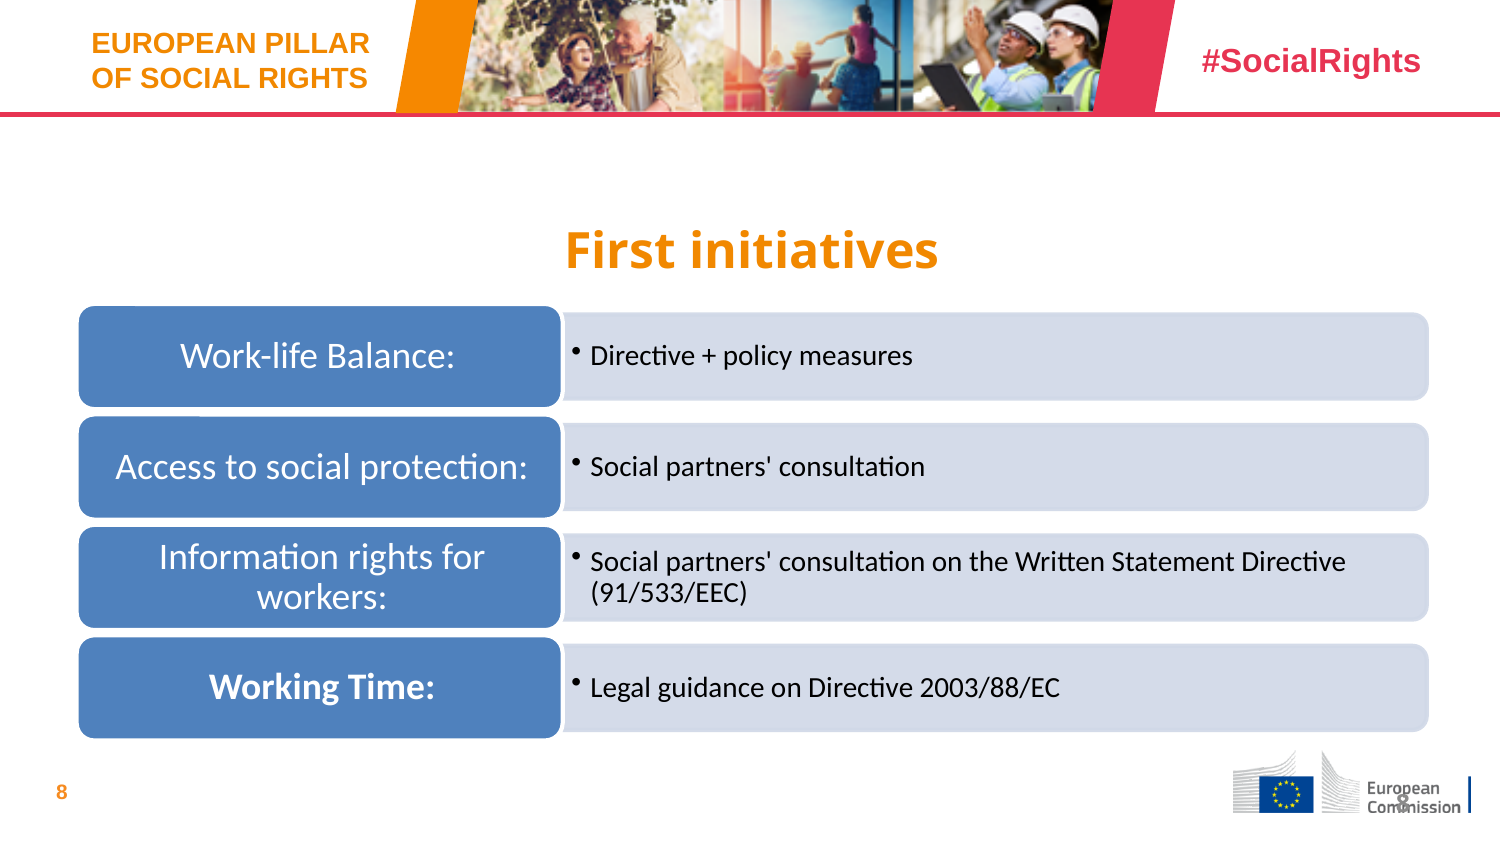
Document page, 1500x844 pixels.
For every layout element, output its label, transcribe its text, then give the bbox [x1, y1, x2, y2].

slide_number 8 [1074, 782, 1425, 827]
title First initiatives [76, 191, 1427, 303]
picture [1233, 750, 1471, 813]
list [76, 303, 1427, 741]
picture [458, 0, 1112, 112]
